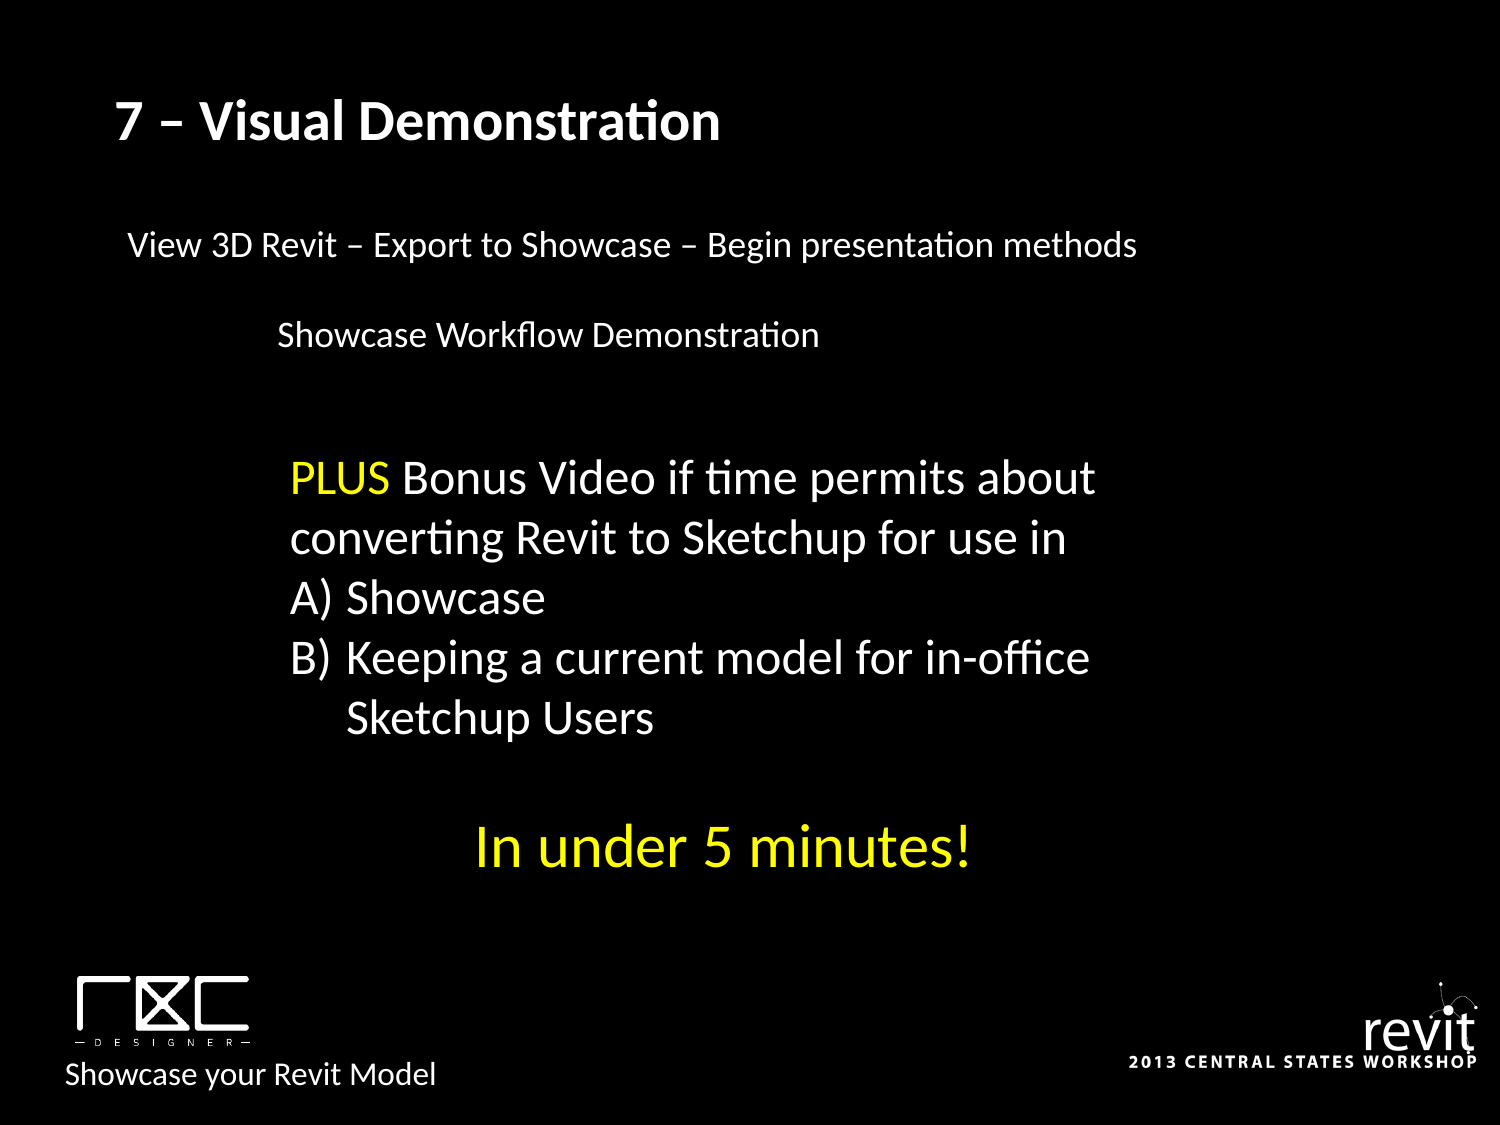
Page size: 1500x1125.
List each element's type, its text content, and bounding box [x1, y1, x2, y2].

picture [1128, 982, 1480, 1073]
picture [74, 976, 251, 1047]
text_box View 3D Revit – Export to Showcase – Begin presentation methods Showcase Workflow Demonstration [112, 212, 1450, 363]
text_box 7 – Visual Demonstration [99, 75, 1350, 160]
text_box PLUS Bonus Video if time permits about converting Revit to Sketchup for use in Showcase Keeping a current model for in-office Sketchup Users In under 5 minutes! [275, 437, 1229, 888]
text_box Showcase your Revit Model [49, 1044, 650, 1100]
